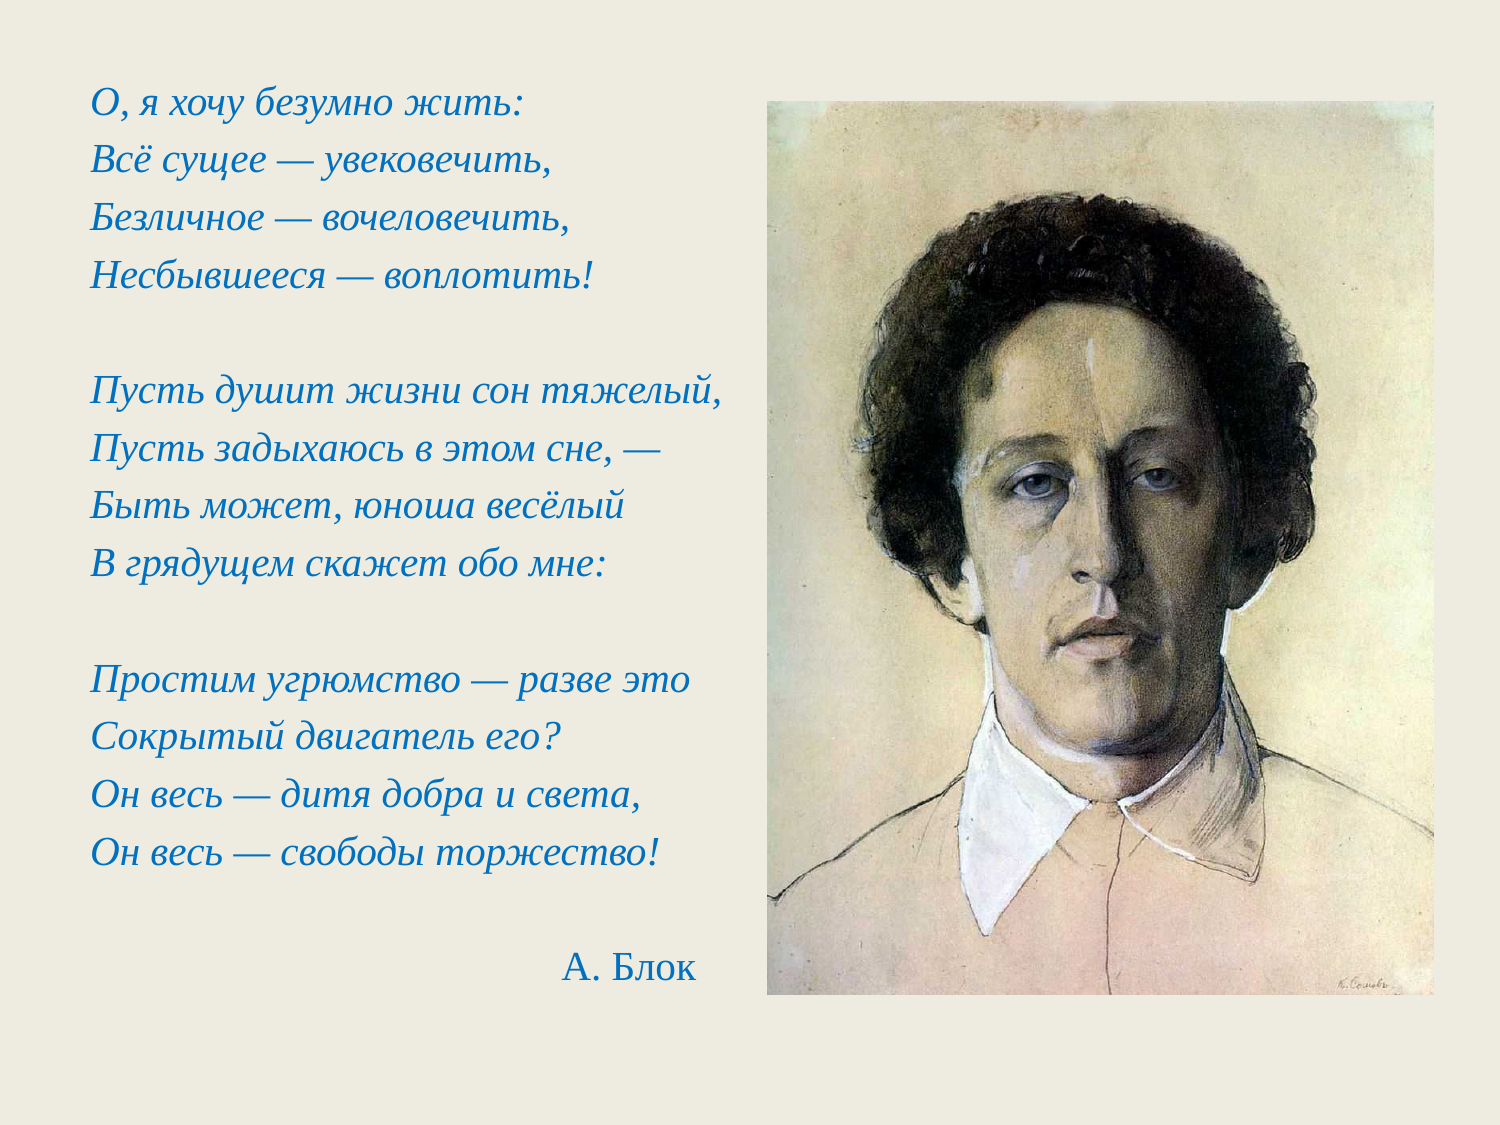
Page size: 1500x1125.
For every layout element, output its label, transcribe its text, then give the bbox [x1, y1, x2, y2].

list О, я хочу безумно жить: Всё сущее — увековечить, Безличное — вочеловечить, Несбывшееся — воплотить! Пусть душит жизни сон тяжелый, Пусть задыхаюсь в этом сне, — Быть может, юноша весёлый В грядущем скажет обо мне: Простим угрюмство — разве это Сокрытый двигатель его? Он весь — дитя добра и света, Он весь — свободы торжество! А. Блок [75, 66, 1425, 1005]
picture [767, 101, 1434, 996]
